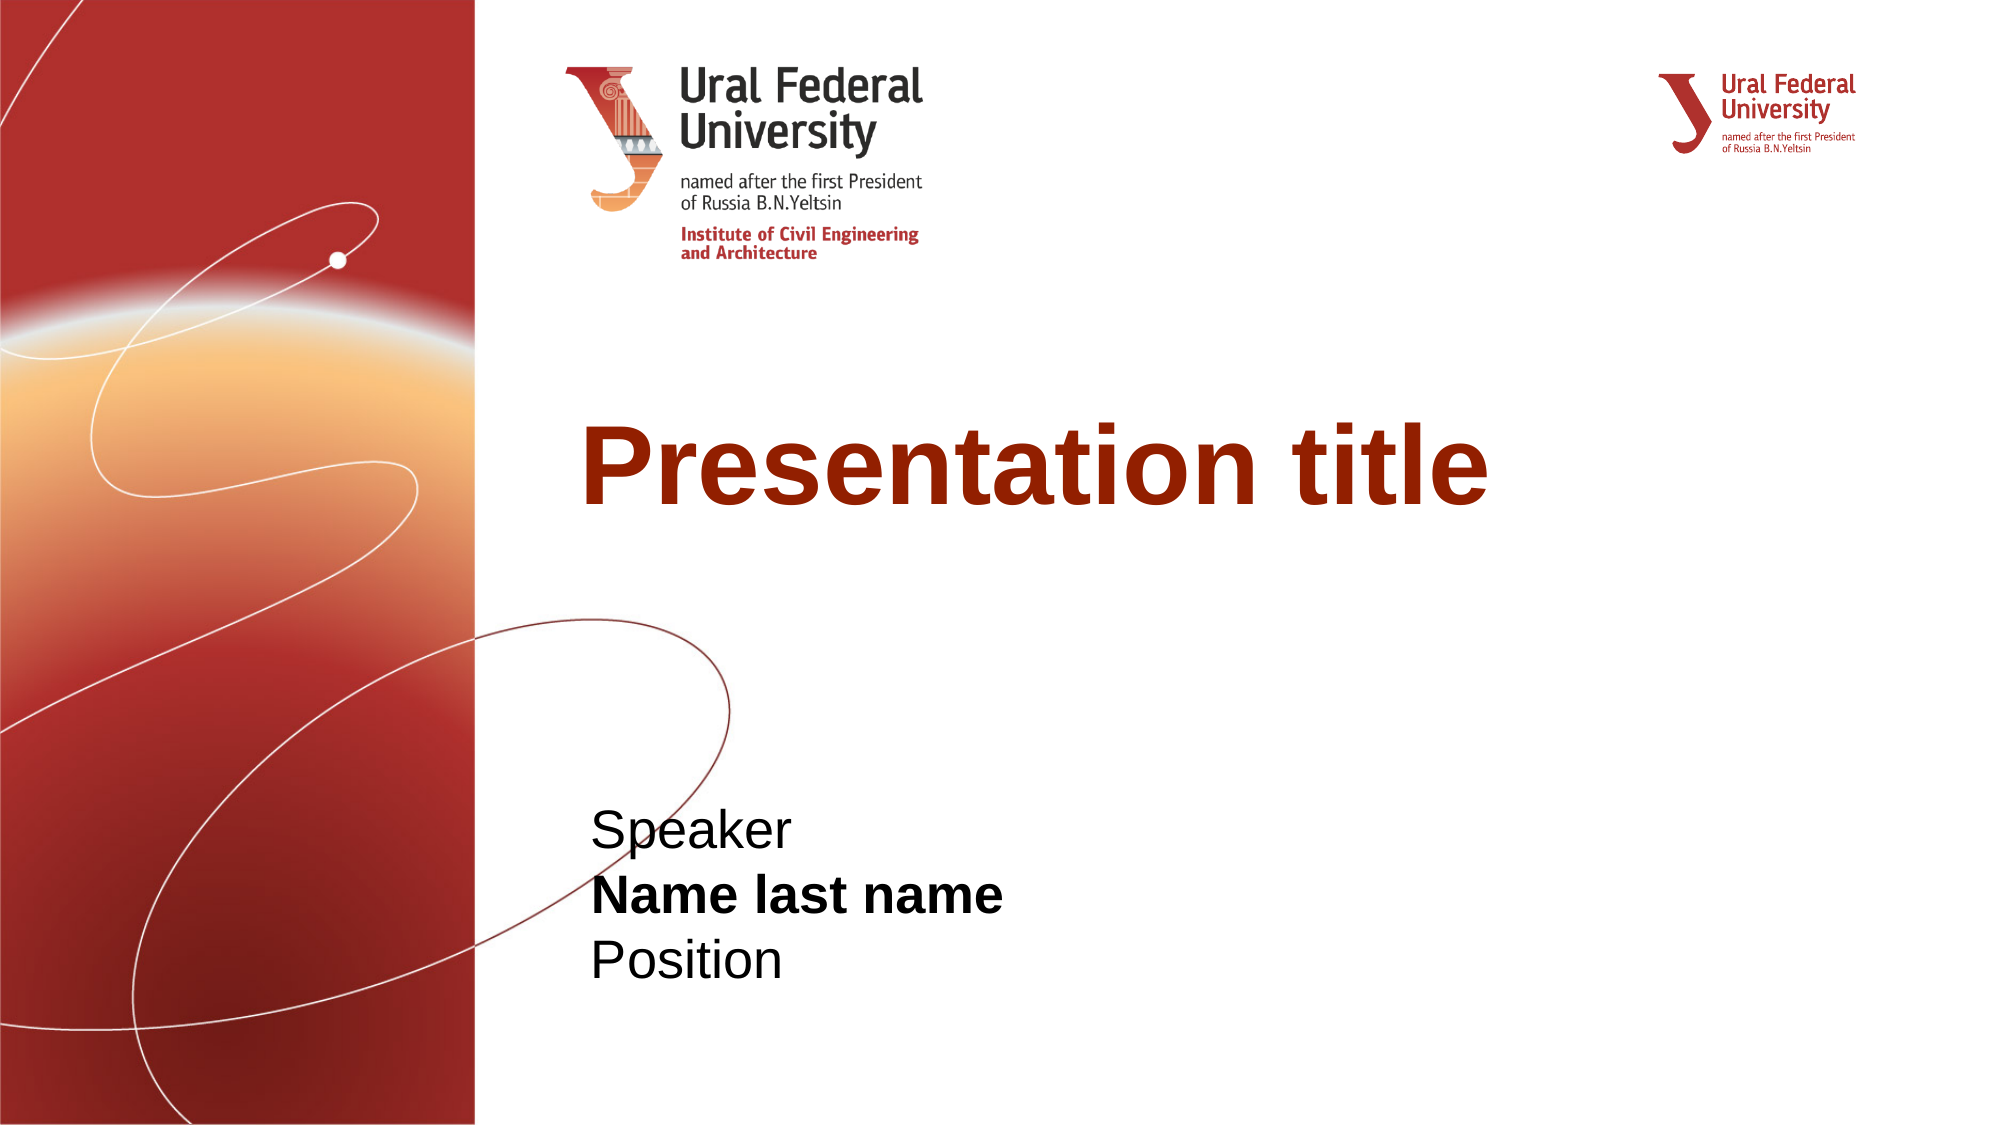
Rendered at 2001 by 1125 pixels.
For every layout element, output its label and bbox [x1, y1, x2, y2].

text_box [1657, 72, 1857, 155]
picture [0, 0, 1993, 1125]
